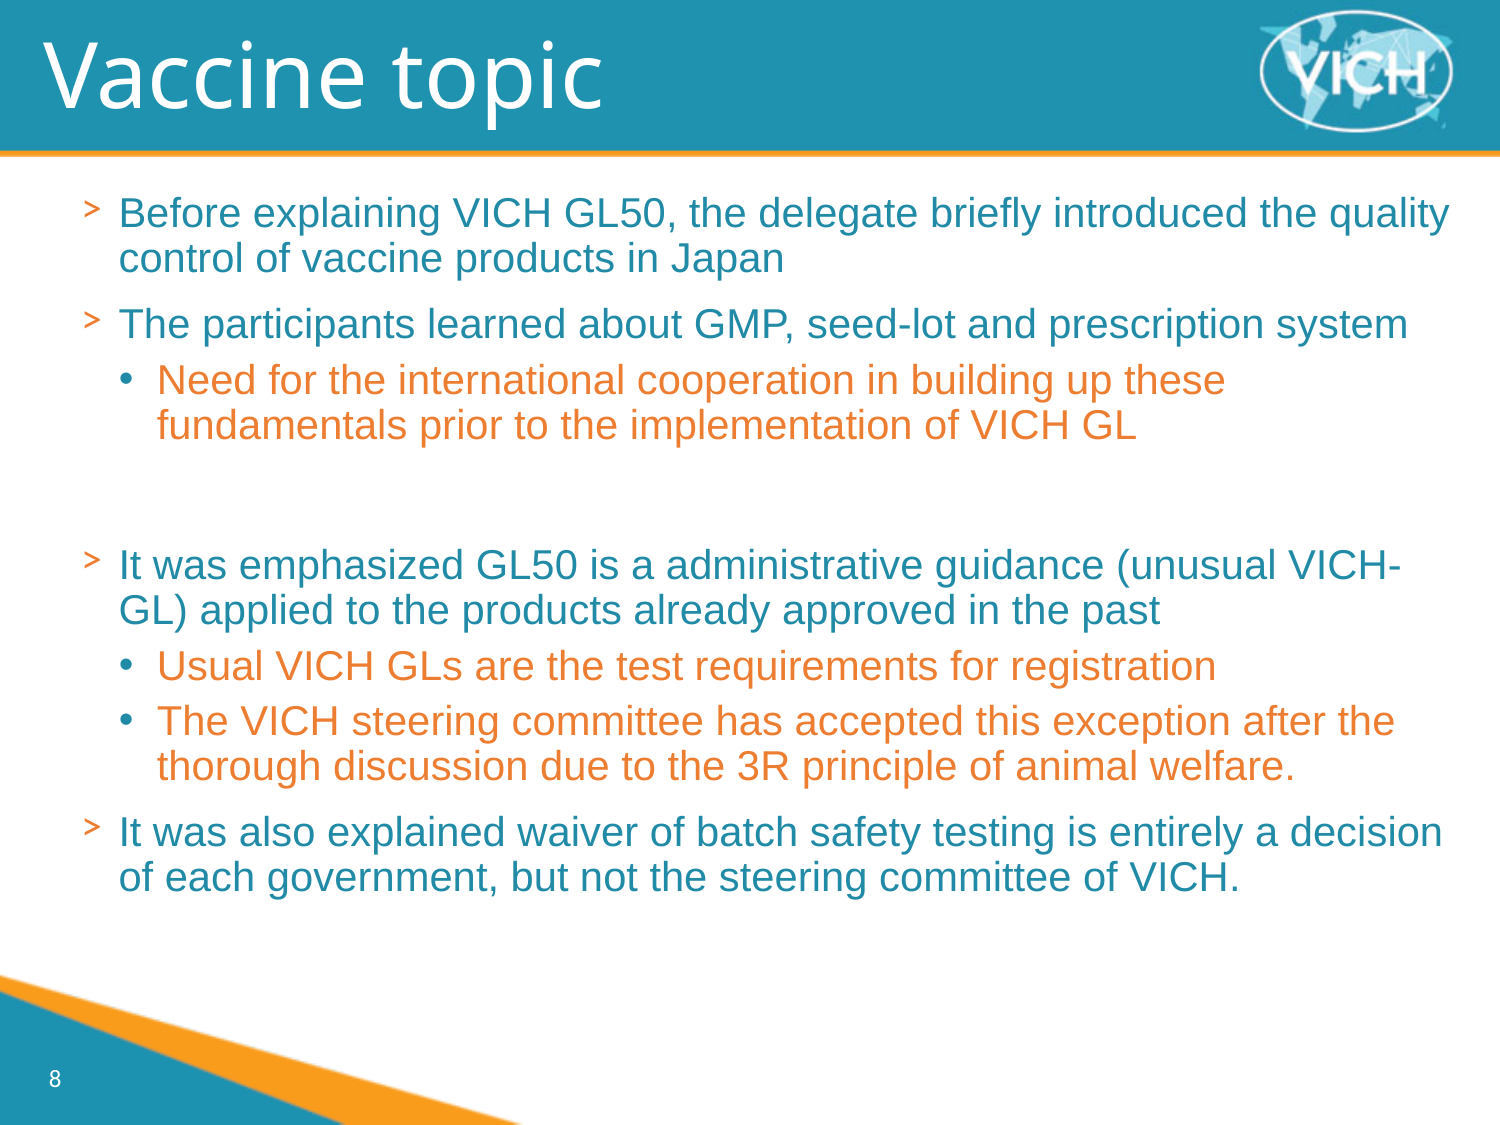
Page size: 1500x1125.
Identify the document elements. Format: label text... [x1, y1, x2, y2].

picture [0, 974, 523, 1125]
picture [0, 0, 1500, 157]
title Vaccine topic [28, 22, 1379, 210]
list Before explaining VICH GL50, the delegate briefly introduced the quality control of vaccine products in Japan The participants learned about GMP, seed-lot and prescription system Need for the international cooperation in building up these fundamentals prior to the implementation of VICH GL It was emphasized GL50 is a administrative guidance (unusual VICH-GL) applied to the products already approved in the past Usual VICH GLs are the test requirements for registration The VICH steering committee has accepted this exception after the thorough discussion due to the 3R principle of animal welfare. It was also explained waiver of batch safety testing is entirely a decision of each government, but not the steering committee of VICH. [66, 184, 1481, 983]
